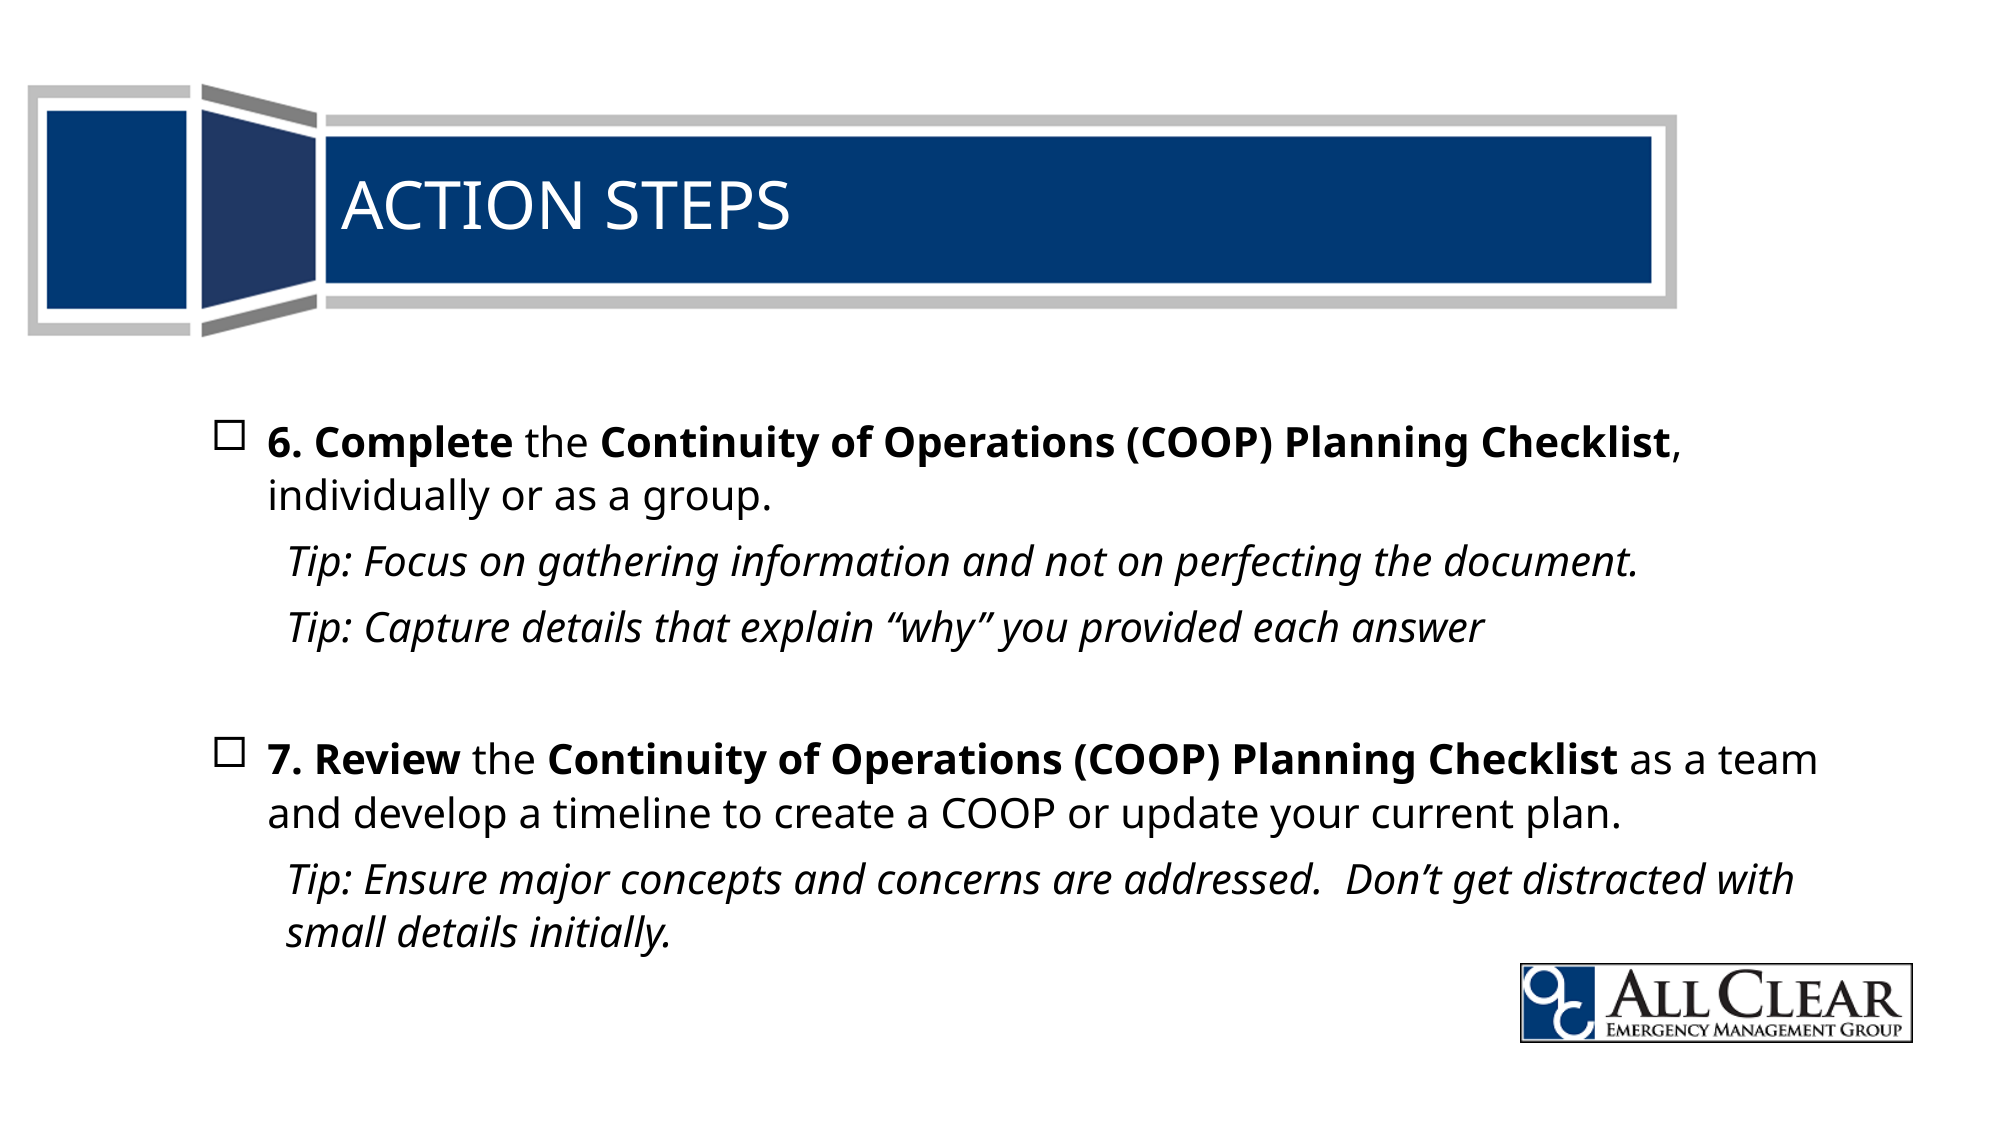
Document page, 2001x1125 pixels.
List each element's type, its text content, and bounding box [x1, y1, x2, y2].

picture [24, 79, 1691, 345]
text_box ACTION STEPS [326, 155, 1633, 251]
text_box 6. Complete the Continuity of Operations (COOP) Planning Checklist, individually or as a group. Tip: Focus on gathering information and not on perfecting the document. Tip: Capture details that explain “why” you provided each answer 7. Review the Continuity of Operations (COOP) Planning Checklist as a team and develop a timeline to create a COOP or update your current plan. Tip: Ensure major concepts and concerns are addressed. Don’t get distracted with small details initially. [196, 404, 1843, 964]
picture [1520, 963, 1913, 1043]
